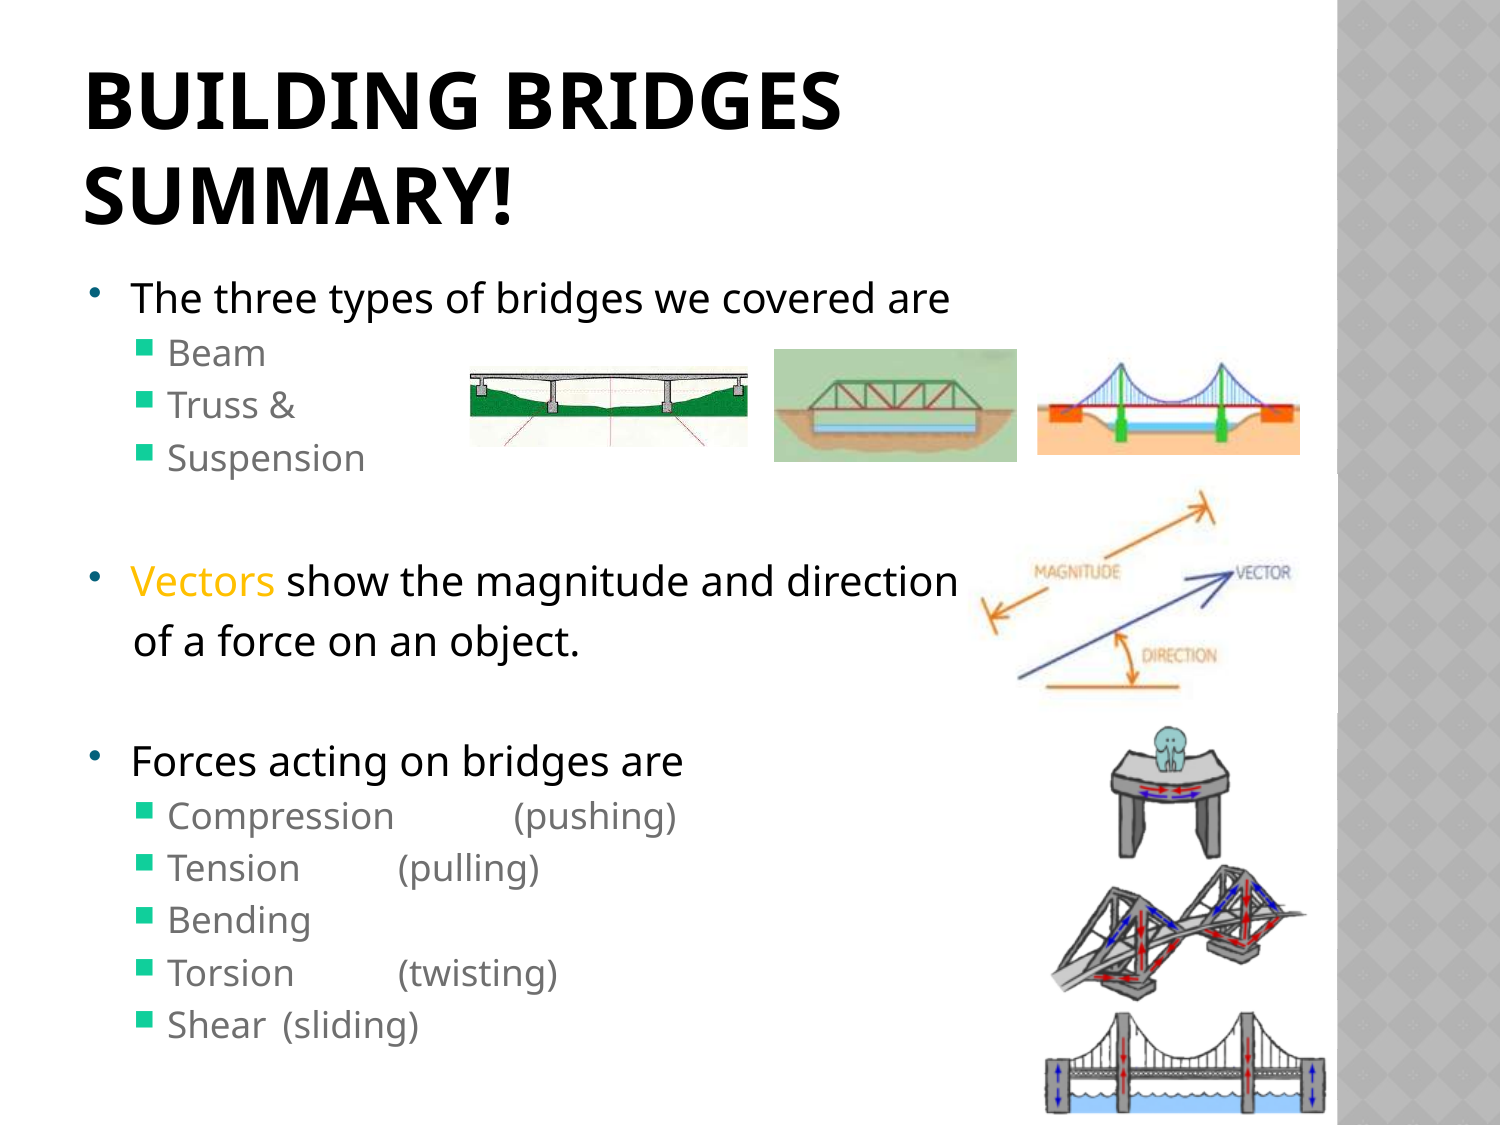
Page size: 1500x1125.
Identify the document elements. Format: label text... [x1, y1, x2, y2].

picture [469, 365, 749, 447]
picture [1037, 346, 1301, 456]
title BUILDING BRIDGES Summary! [75, 52, 1200, 240]
list The three types of bridges we covered are Beam Truss & Suspension Vectors show the magnitude and direction of a force on an object. Forces acting on bridges are Compression (pushing) Tension (pulling) Bending Torsion (twisting) Shear (sliding) [75, 264, 1263, 1059]
picture [774, 349, 1017, 462]
picture [944, 474, 1338, 713]
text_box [1016, 722, 1340, 1124]
